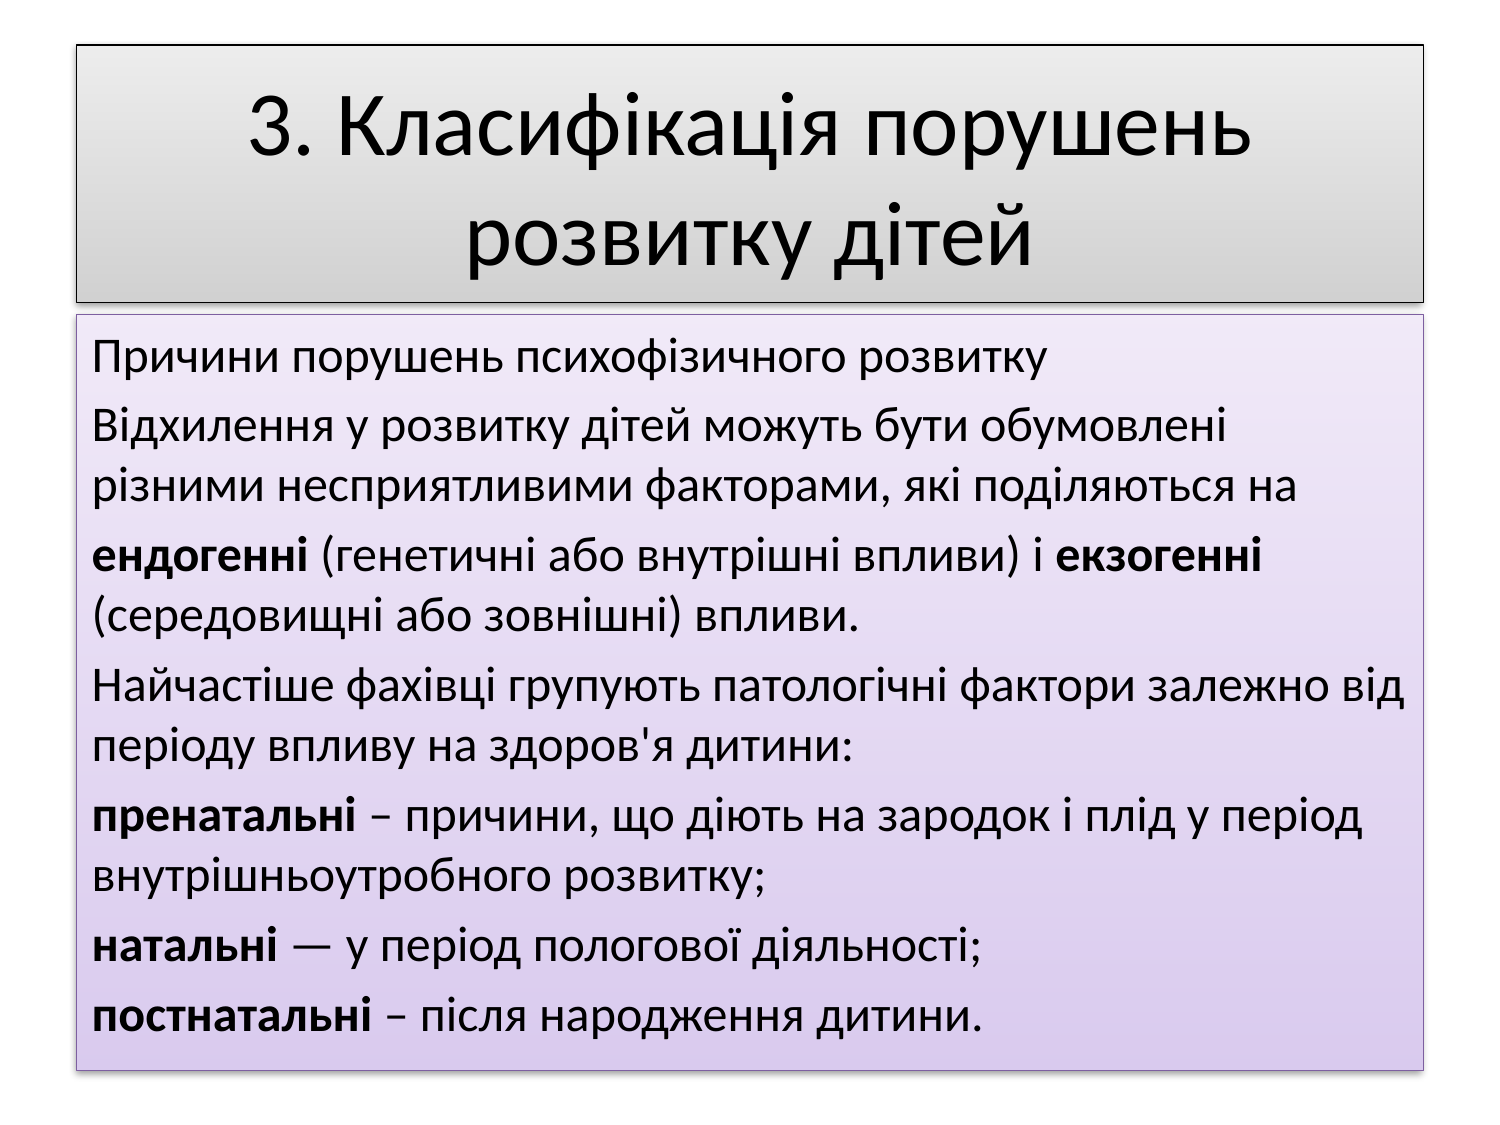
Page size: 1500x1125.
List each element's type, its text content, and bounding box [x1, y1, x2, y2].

list Причини порушень психофізичного розвитку Відхилення у розвитку дітей можуть бути обумовлені різними несприятливими факторами, які поділяються на ендогенні (генетичні або внутрішні впливи) і екзогенні (середовищні або зовнішні) впливи. Найчастіше фахівці групують патологічні фактори залежно від періоду впливу на здоров'я дитини: пренатальні – причини, що діють на зародок і плід у період внутрішньоутробного розвитку; натальні — у період пологової діяльності; постнатальні – після народження дитини. [76, 314, 1424, 1071]
title 3. Класифікація порушень розвитку дітей [76, 44, 1424, 303]
